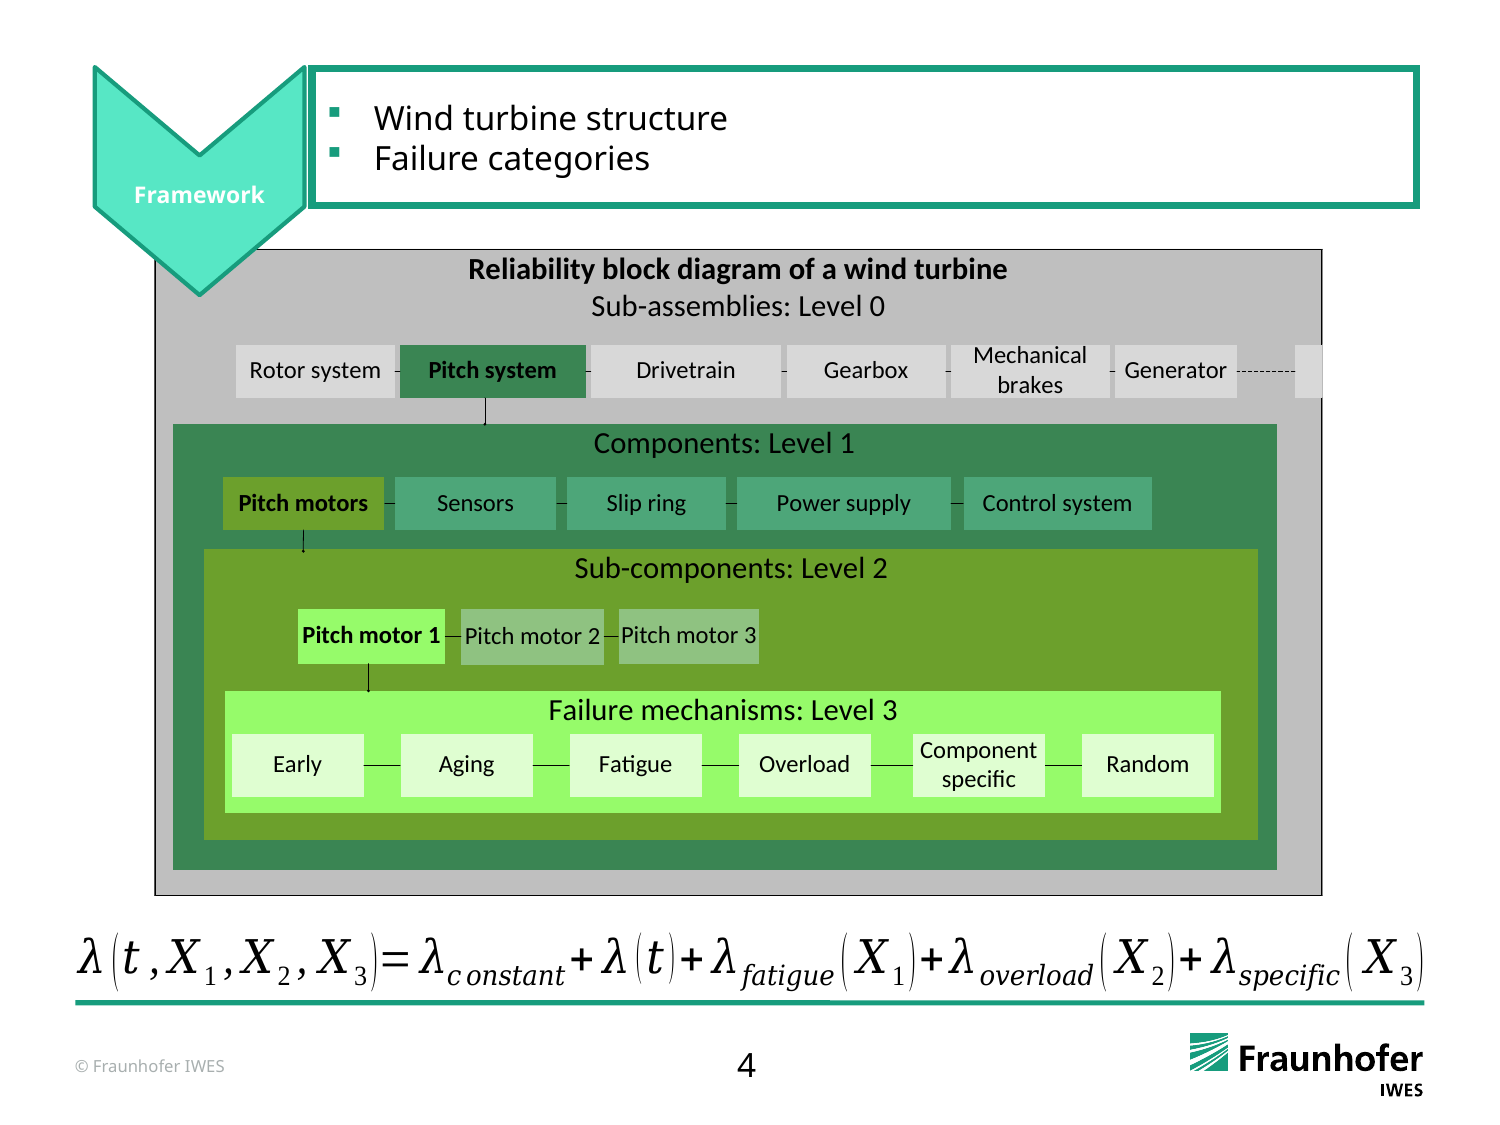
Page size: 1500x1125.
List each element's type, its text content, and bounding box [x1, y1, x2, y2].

text_box Wind turbine structure Failure categories [312, 68, 1417, 206]
picture [153, 246, 1323, 897]
text_box Framework [92, 65, 307, 254]
